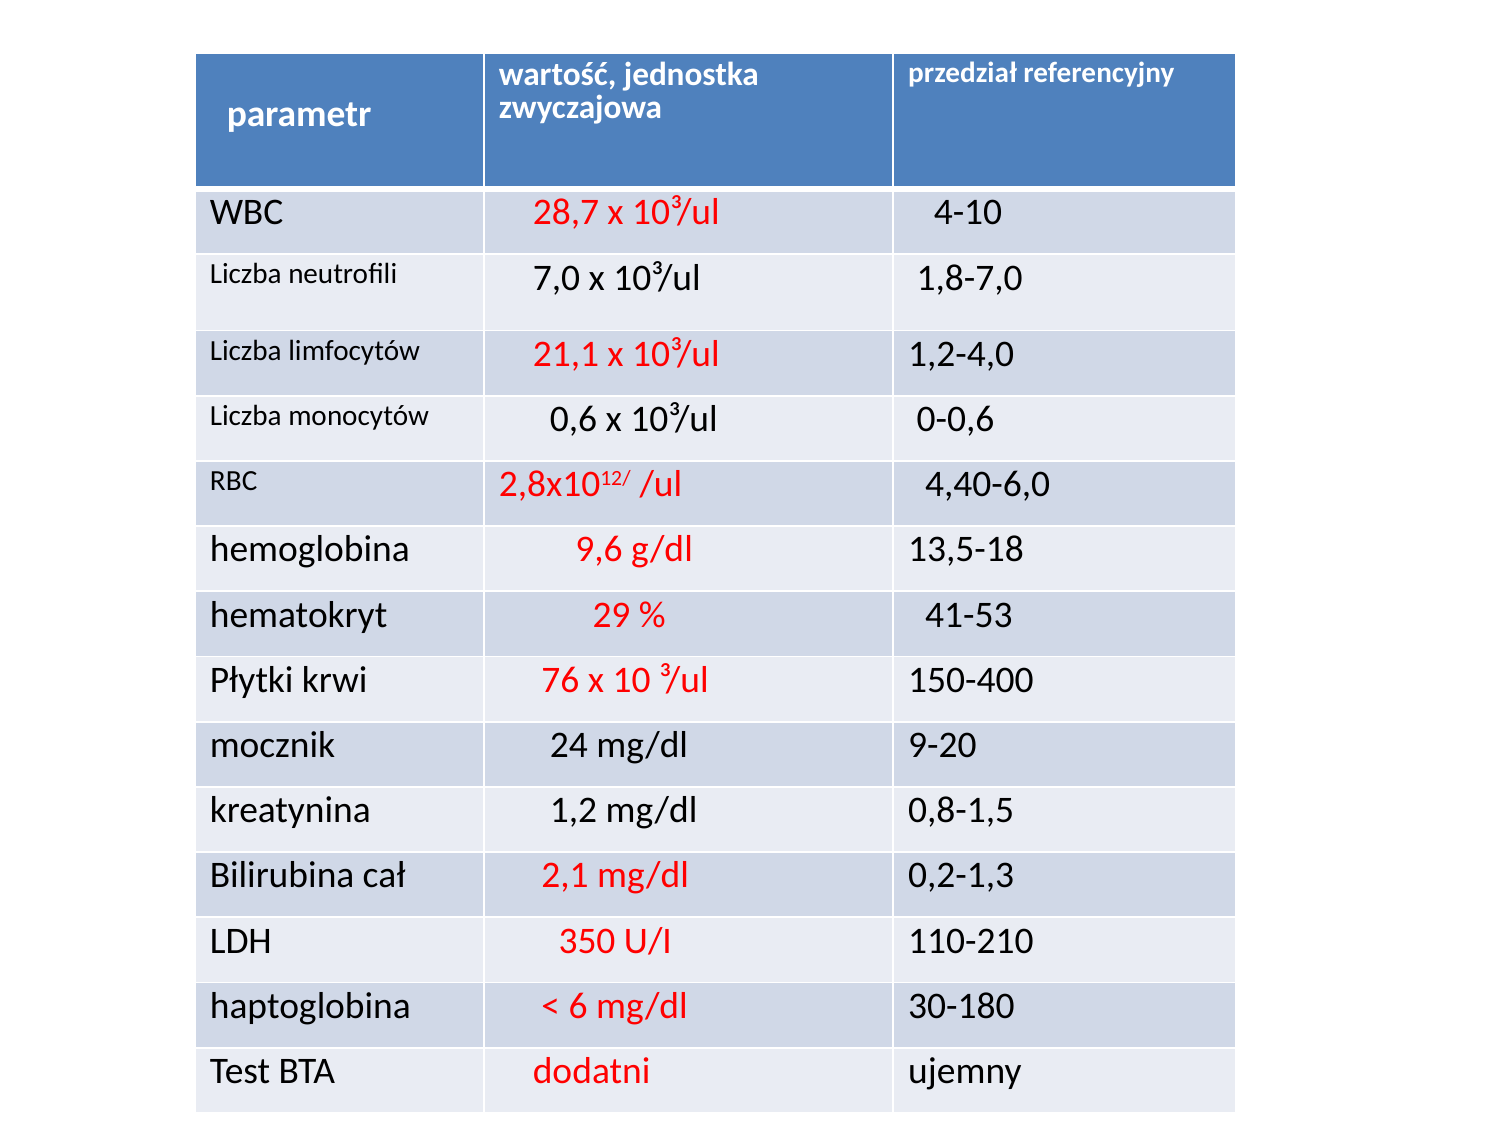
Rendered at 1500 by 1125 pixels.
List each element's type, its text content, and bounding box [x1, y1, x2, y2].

table_cell 110-210 [894, 918, 1235, 982]
table_cell mocznik [196, 723, 483, 786]
table_cell 4-10 [894, 192, 1235, 253]
table_cell 0-0,6 [894, 397, 1235, 460]
table_cell 0,2-1,3 [894, 853, 1235, 916]
table_cell Liczba limfocytów [196, 331, 483, 395]
table_cell dodatni [485, 1049, 892, 1112]
table_cell Liczba monocytów [196, 397, 483, 460]
table_cell 2,1 mg/dl [485, 853, 892, 916]
table_cell 30-180 [894, 983, 1235, 1047]
table_cell 41-53 [894, 592, 1235, 656]
table_header parametr [196, 54, 483, 186]
table_cell 150-400 [894, 657, 1235, 721]
table_cell 24 mg/dl [485, 723, 892, 786]
table_cell 1,2 mg/dl [485, 788, 892, 851]
table_cell 7,0 x 10³/ul [485, 255, 892, 330]
table_cell 1,2-4,0 [894, 331, 1235, 395]
table_cell RBC [196, 462, 483, 525]
table_cell WBC [196, 192, 483, 253]
table_cell kreatynina [196, 788, 483, 851]
table_cell 0,6 x 10³/ul [485, 397, 892, 460]
table_cell hematokryt [196, 592, 483, 656]
table_cell 4,40-6,0 [894, 462, 1235, 525]
table_cell < 6 mg/dl [485, 983, 892, 1047]
table_cell 9-20 [894, 723, 1235, 786]
table_header wartość, jednostka zwyczajowa [485, 54, 892, 186]
table_cell 9,6 g/dl [485, 527, 892, 590]
table_cell 2,8x1012/ /ul [485, 462, 892, 525]
table_cell Test BTA [196, 1049, 483, 1112]
table_cell 21,1 x 10³/ul [485, 331, 892, 395]
table_cell haptoglobina [196, 983, 483, 1047]
table_cell Liczba neutrofili [196, 255, 483, 330]
table_cell 76 x 10 ³/ul [485, 657, 892, 721]
table_cell LDH [196, 918, 483, 982]
table_cell hemoglobina [196, 527, 483, 590]
table_cell 28,7 x 10³/ul [485, 192, 892, 253]
table_cell 0,8-1,5 [894, 788, 1235, 851]
table_cell Płytki krwi [196, 657, 483, 721]
table_header przedział referencyjny [894, 54, 1235, 186]
table_cell 1,8-7,0 [894, 255, 1235, 330]
table_cell 350 U/I [485, 918, 892, 982]
table_cell ujemny [894, 1049, 1235, 1112]
table_cell 29 % [485, 592, 892, 656]
table_cell Bilirubina cał [196, 853, 483, 916]
table_cell 13,5-18 [894, 527, 1235, 590]
